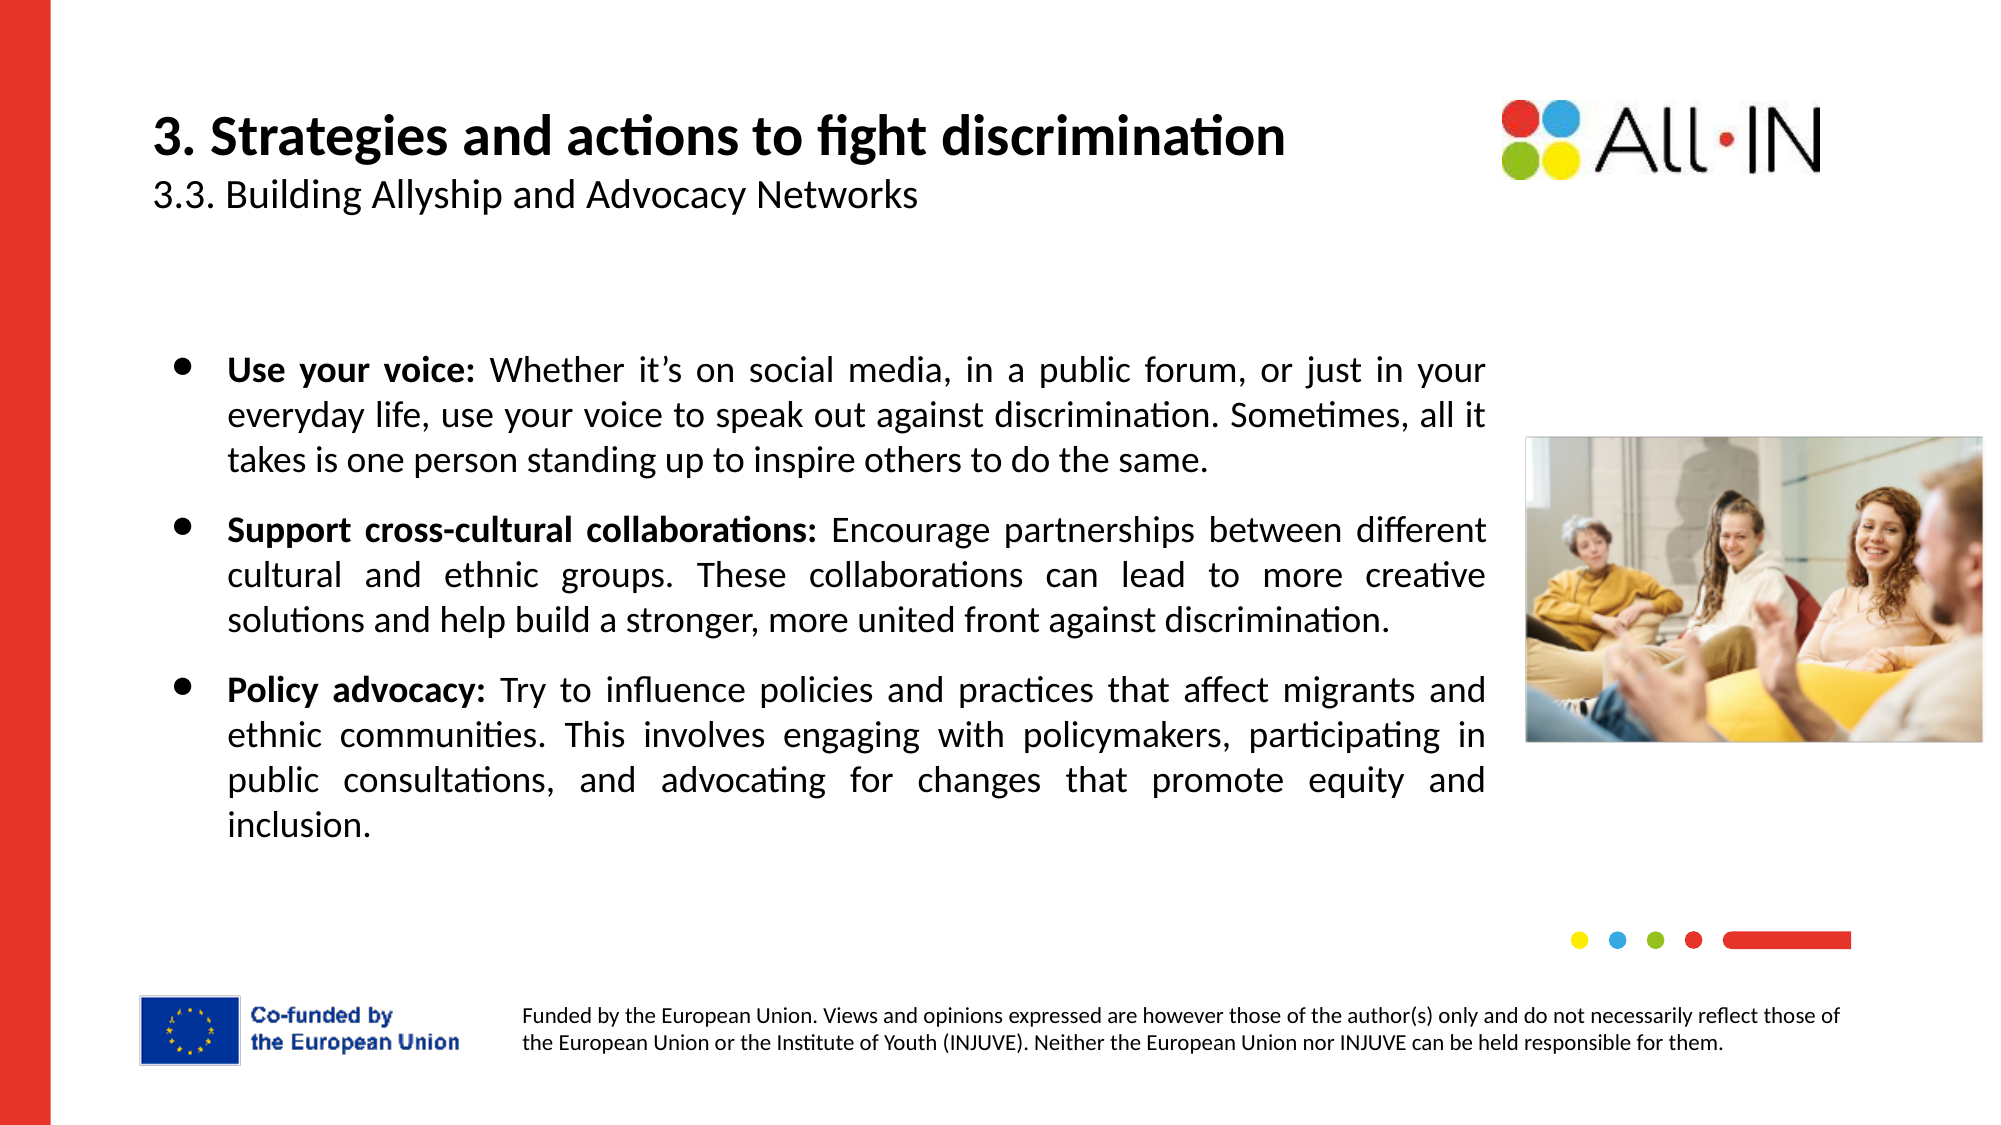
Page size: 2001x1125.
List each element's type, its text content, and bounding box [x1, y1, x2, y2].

list Use your voice: Whether it’s on social media, in a public forum, or just in your everyday life, use your voice to speak out against discrimination. Sometimes, all it takes is one person standing up to inspire others to do the same. Support cross-cultural collaborations: Encourage partnerships between different cultural and ethnic groups. These collaborations can lead to more creative solutions and help build a stronger, more united front against discrimination. Policy advocacy: Try to influence policies and practices that affect migrants and ethnic communities. This involves engaging with policymakers, participating in public consultations, and advocating for changes that promote equity and inclusion. [137, 267, 1503, 910]
picture [1515, 430, 1986, 747]
picture [1502, 100, 1820, 180]
title 3. Strategies and actions to fight discrimination 3.3. Building Allyship and Advocacy Networks [137, 55, 1416, 225]
picture [137, 993, 473, 1069]
